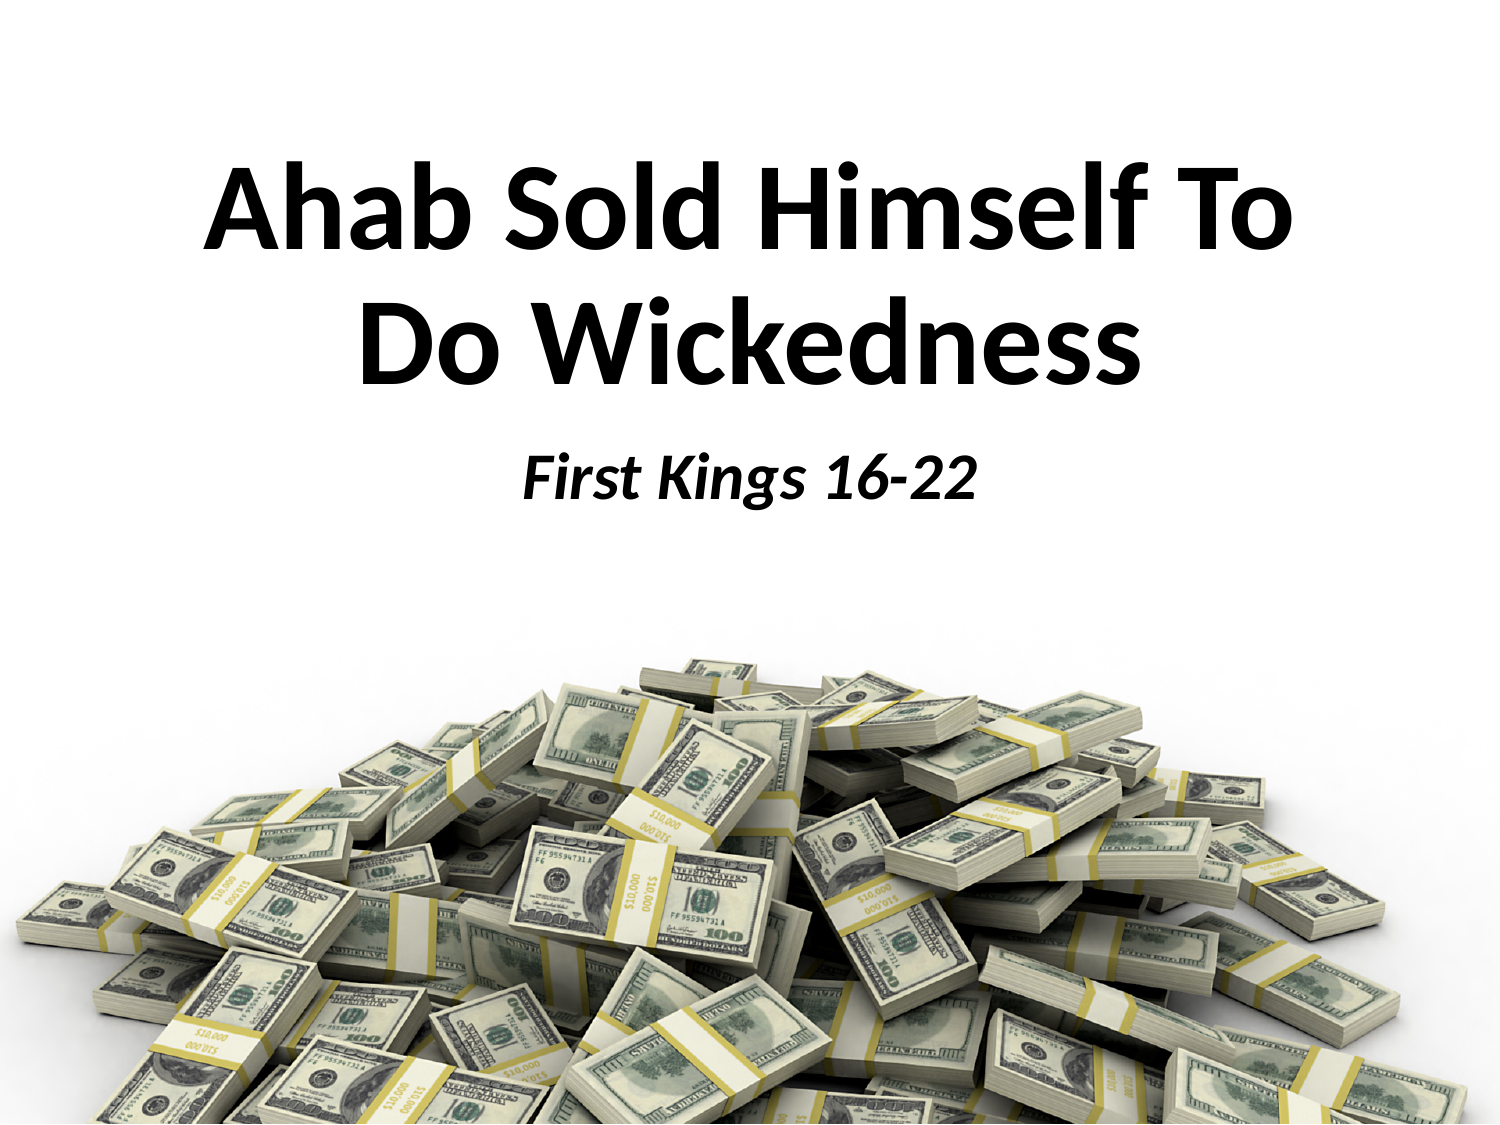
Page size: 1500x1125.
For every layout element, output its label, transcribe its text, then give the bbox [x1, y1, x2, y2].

picture [0, 535, 1500, 1124]
subtitle First Kings 16-22 [187, 434, 1313, 535]
title Ahab Sold Himself To Do Wickedness [112, 123, 1388, 420]
